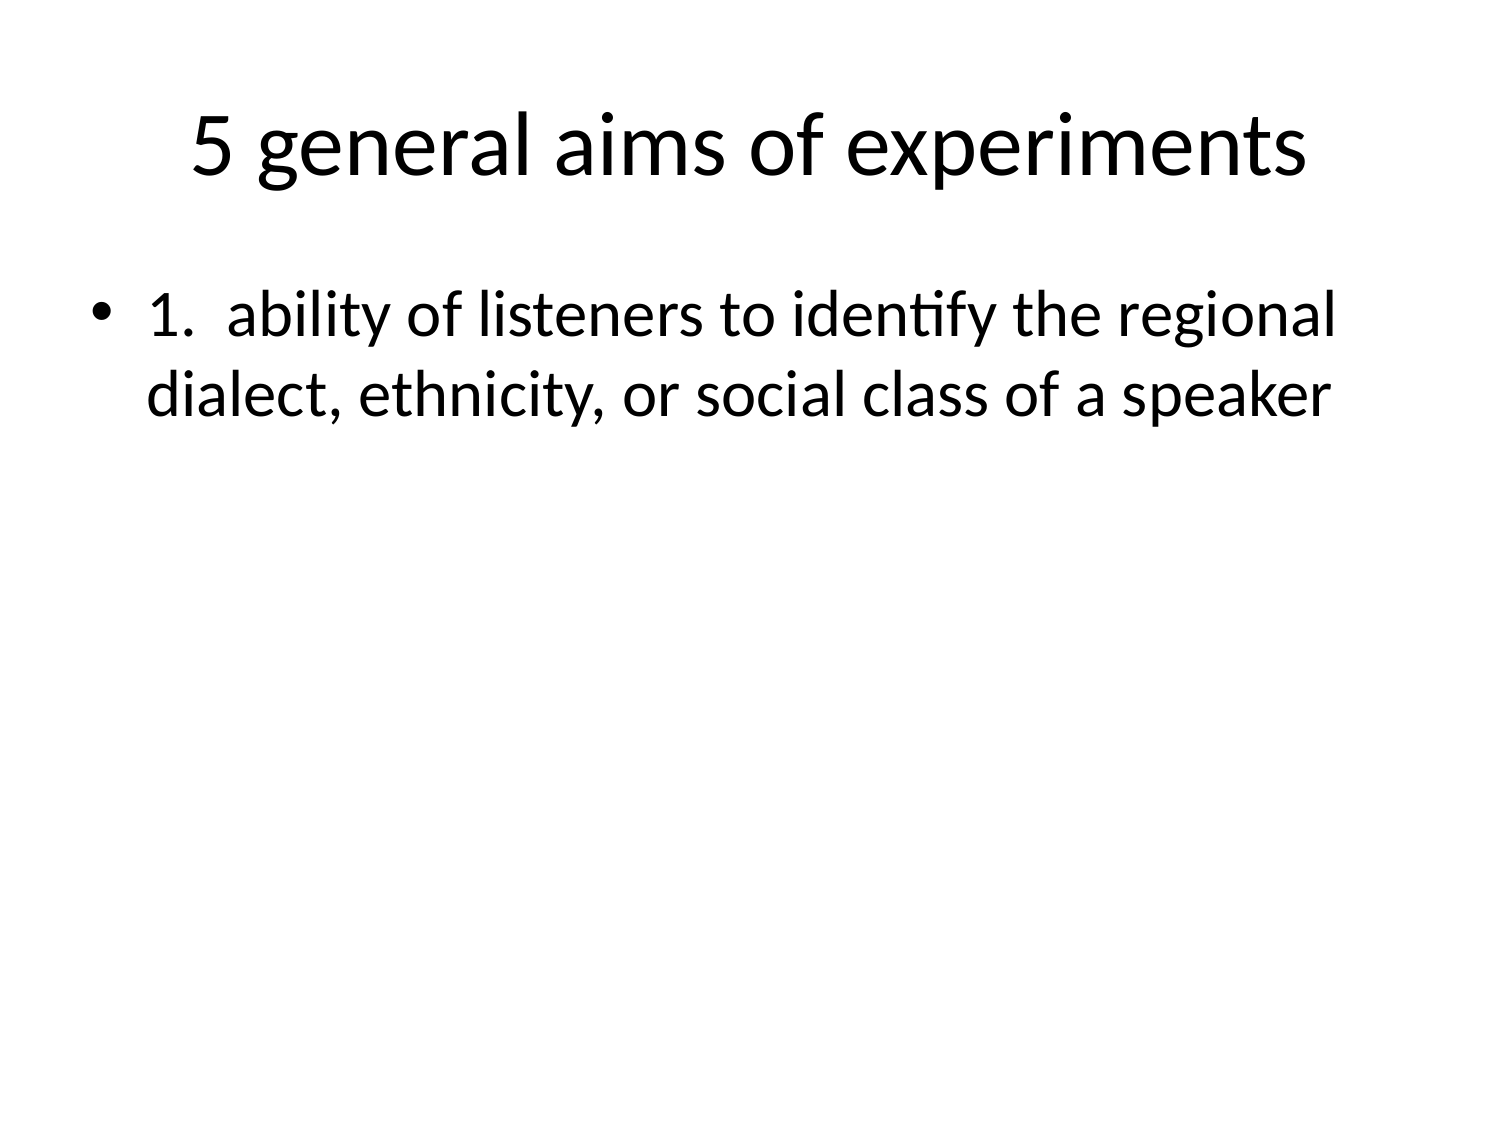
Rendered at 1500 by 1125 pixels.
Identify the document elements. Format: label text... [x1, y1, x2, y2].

title 5 general aims of experiments [75, 45, 1425, 233]
list 1. ability of listeners to identify the regional dialect, ethnicity, or social class of a speaker [75, 262, 1425, 1005]
